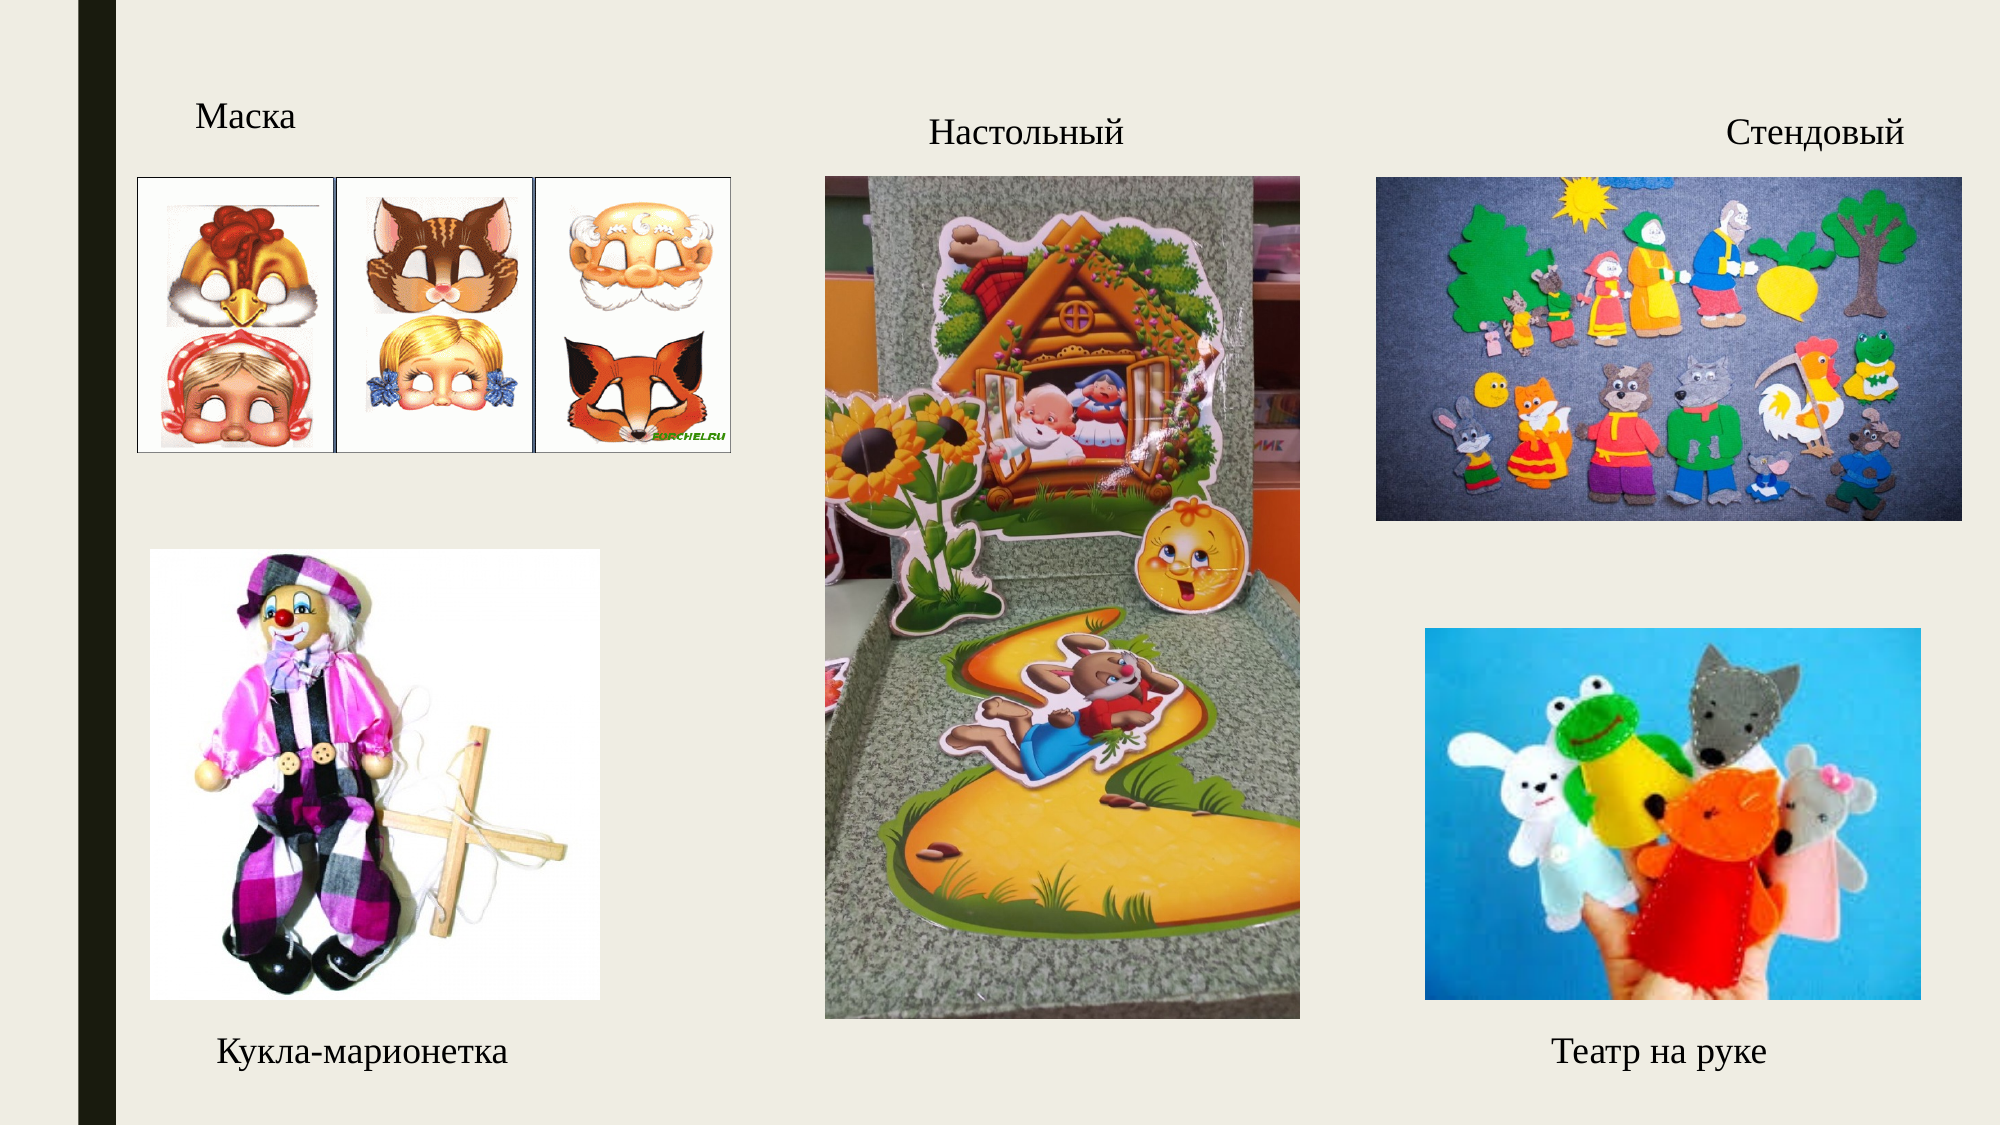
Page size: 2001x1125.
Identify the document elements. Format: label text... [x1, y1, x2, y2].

text_box Стендовый [1711, 99, 1920, 160]
text_box Театр на руке [1536, 1018, 1783, 1079]
text_box Кукла-марионетка [201, 1018, 524, 1079]
picture [1424, 628, 1921, 1000]
picture [137, 177, 731, 453]
picture [1376, 177, 1962, 521]
picture [1424, 909, 1436, 923]
text_box Настольный [913, 99, 1140, 160]
picture [149, 549, 600, 1000]
picture [824, 176, 1300, 1019]
text_box Маска [180, 83, 312, 143]
